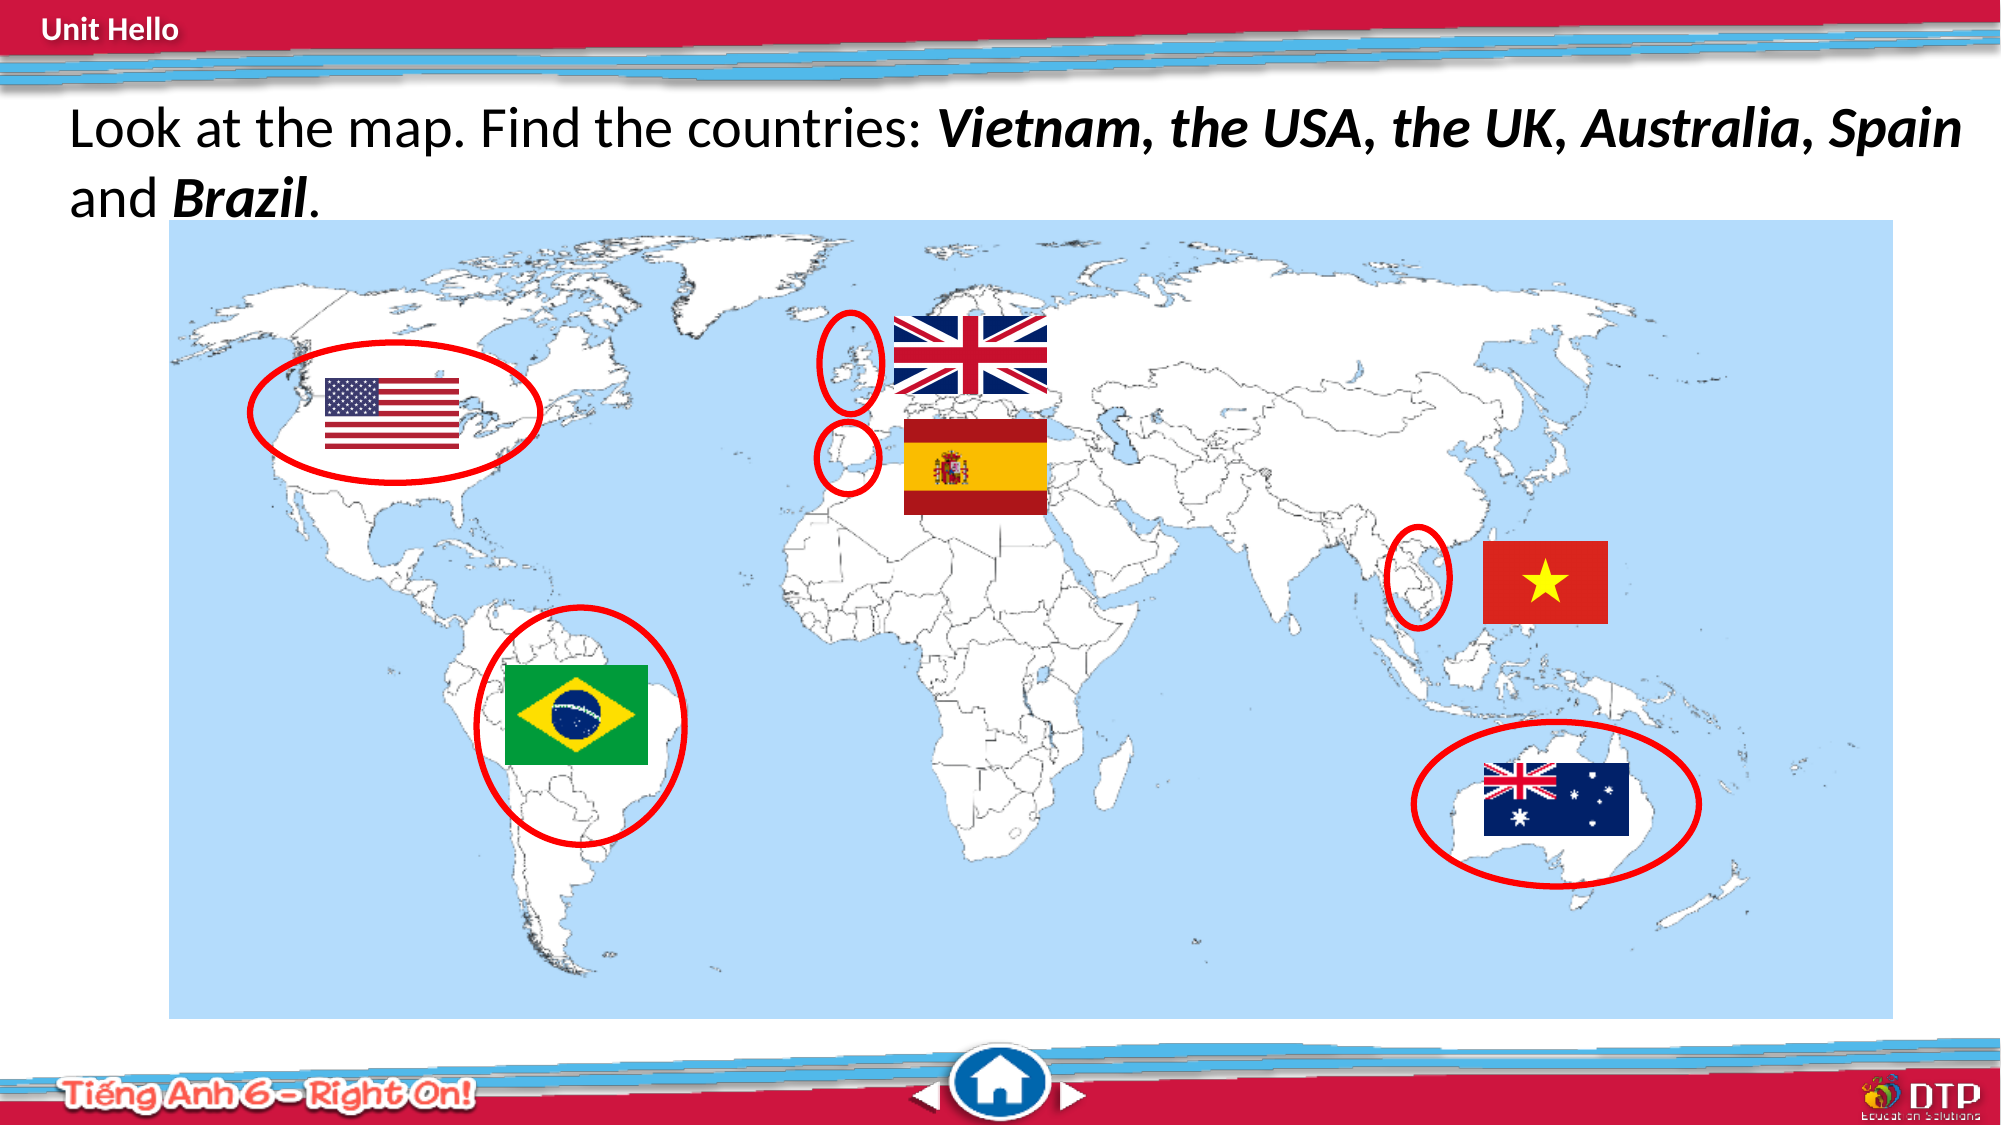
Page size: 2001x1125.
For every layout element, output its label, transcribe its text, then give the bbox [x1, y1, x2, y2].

picture [0, 0, 2000, 1125]
text_box Look at the map. Find the countries: Vietnam, the USA, the UK, Australia, Spain and Brazil. [55, 82, 2000, 237]
